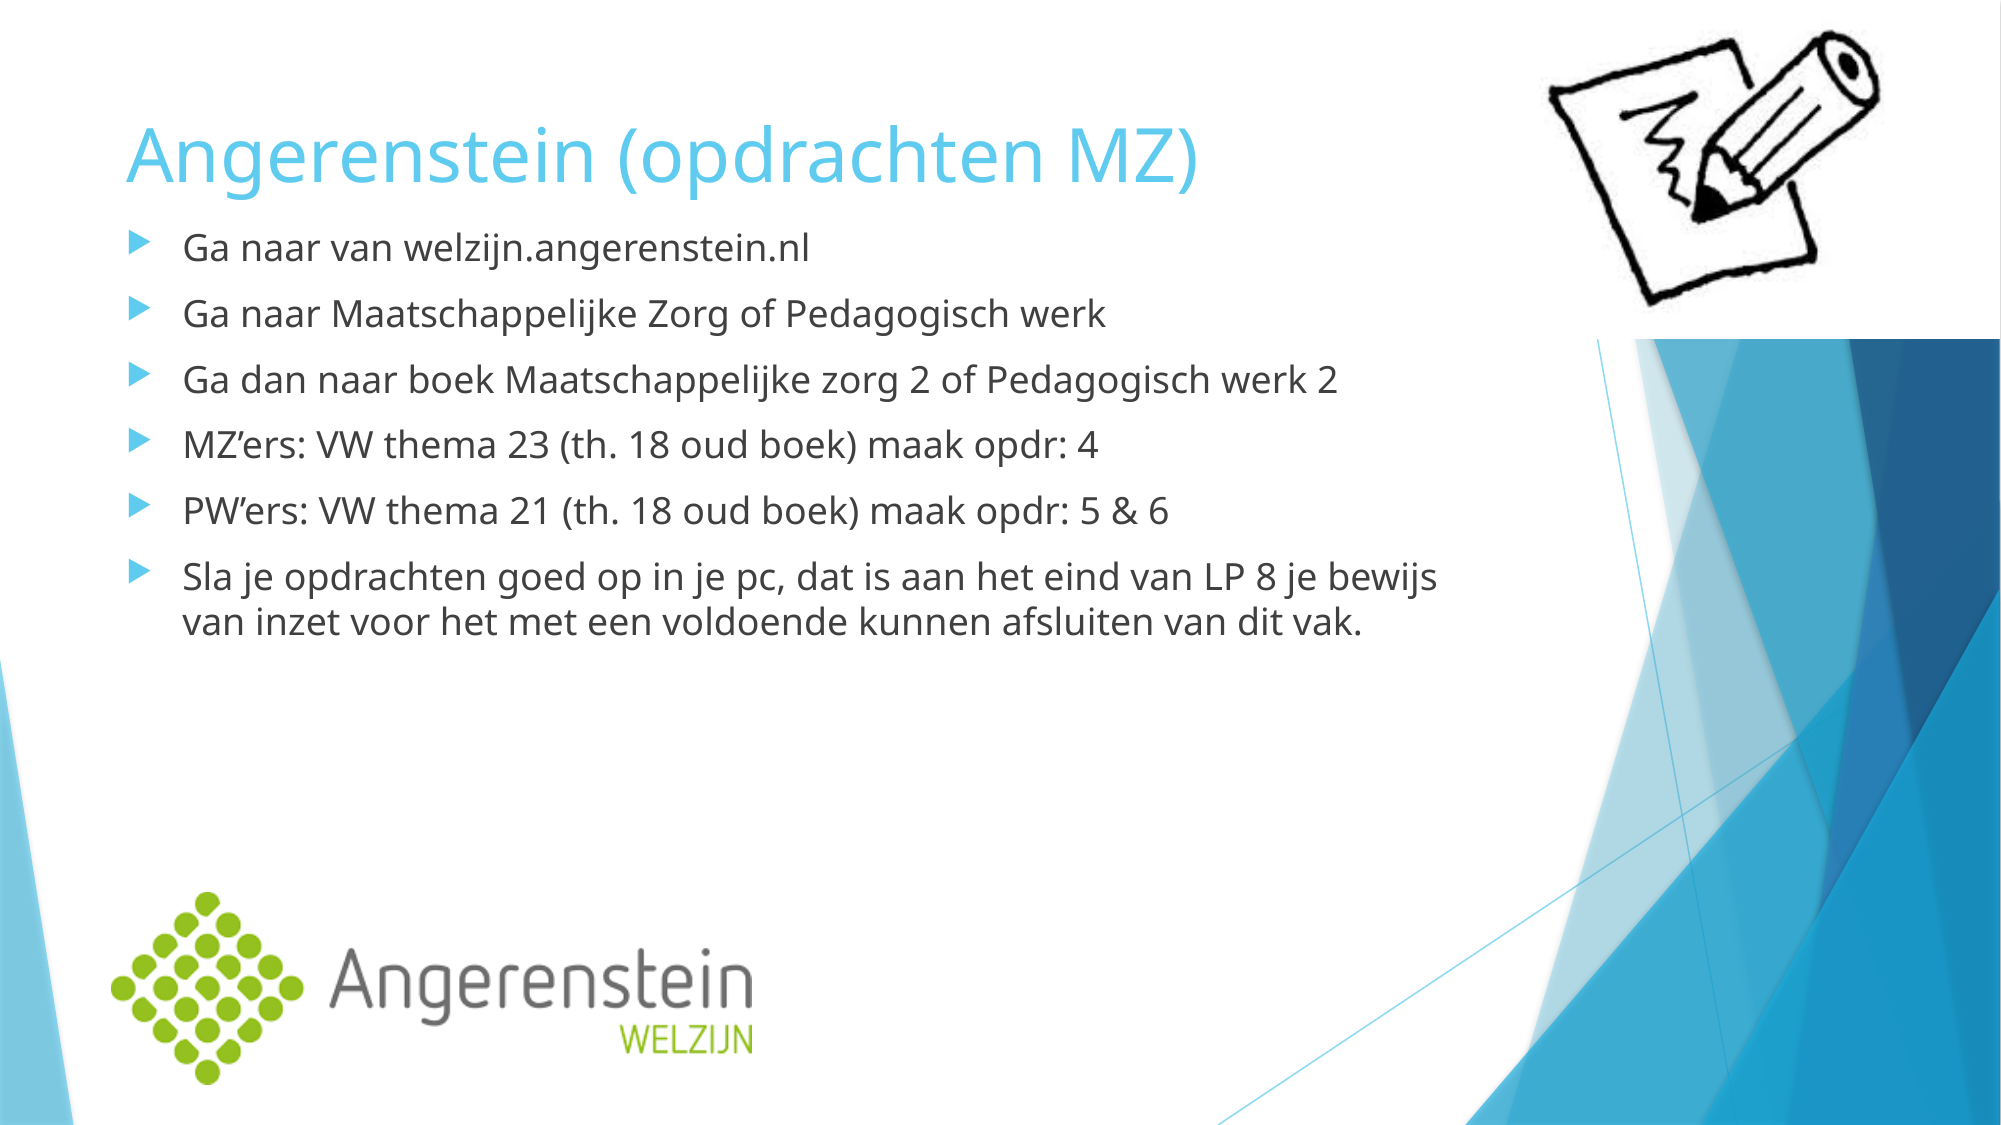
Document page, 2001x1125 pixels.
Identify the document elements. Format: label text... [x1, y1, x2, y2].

list Ga naar van welzijn.angerenstein.nl Ga naar Maatschappelijke Zorg of Pedagogisch werk Ga dan naar boek Maatschappelijke zorg 2 of Pedagogisch werk 2 MZ’ers: VW thema 23 (th. 18 oud boek) maak opdr: 4 PW’ers: VW thema 21 (th. 18 oud boek) maak opdr: 5 & 6 Sla je opdrachten goed op in je pc, dat is aan het eind van LP 8 je bewijs van inzet voor het met een voldoende kunnen afsluiten van dit vak. [111, 216, 1496, 853]
title Angerenstein (opdrachten MZ) [111, 99, 1425, 216]
picture [1429, 0, 2000, 340]
picture [110, 892, 753, 1086]
